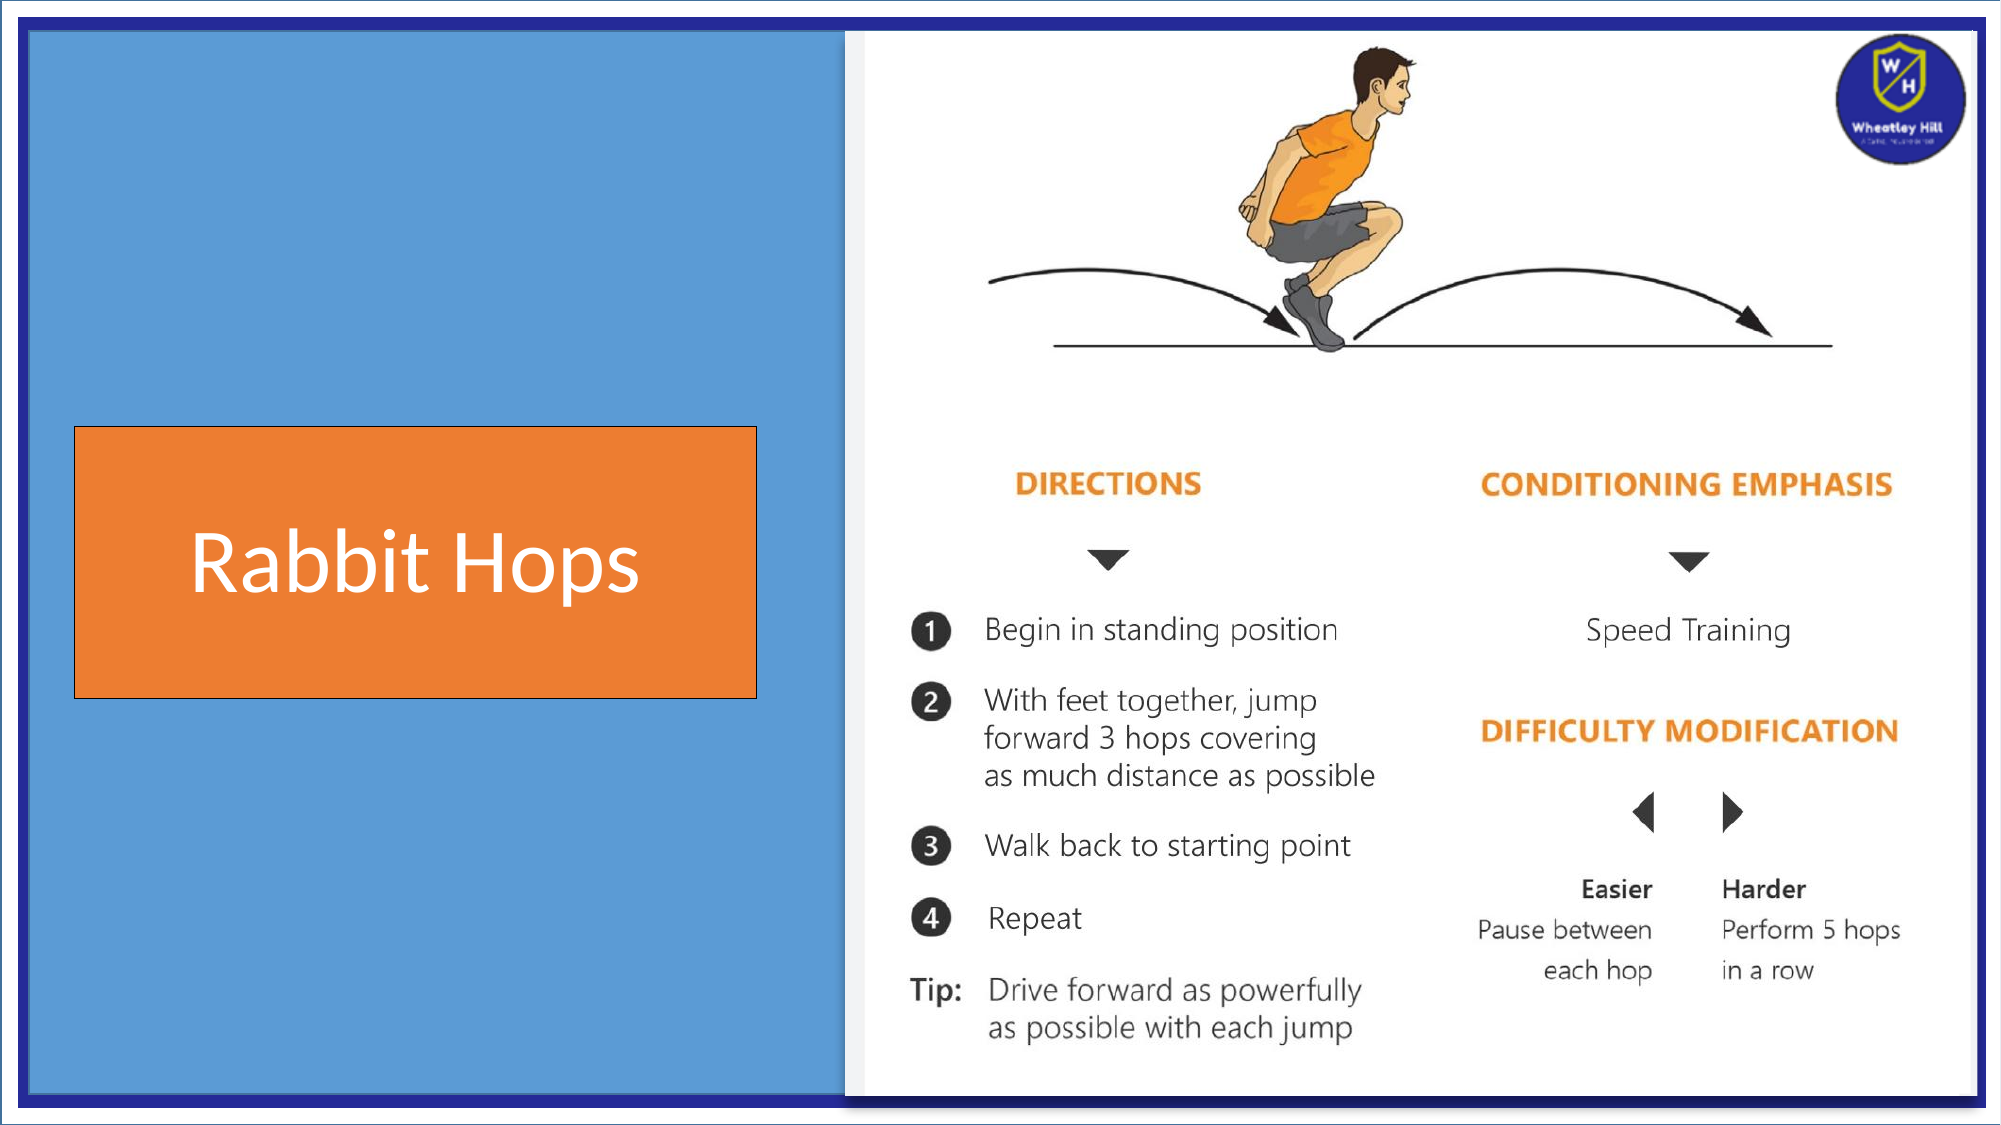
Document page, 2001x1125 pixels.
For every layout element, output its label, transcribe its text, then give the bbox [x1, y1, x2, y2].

picture [0, 0, 2001, 1125]
text_box [28, 30, 1901, 1095]
title Rabbit Hops [74, 426, 757, 699]
